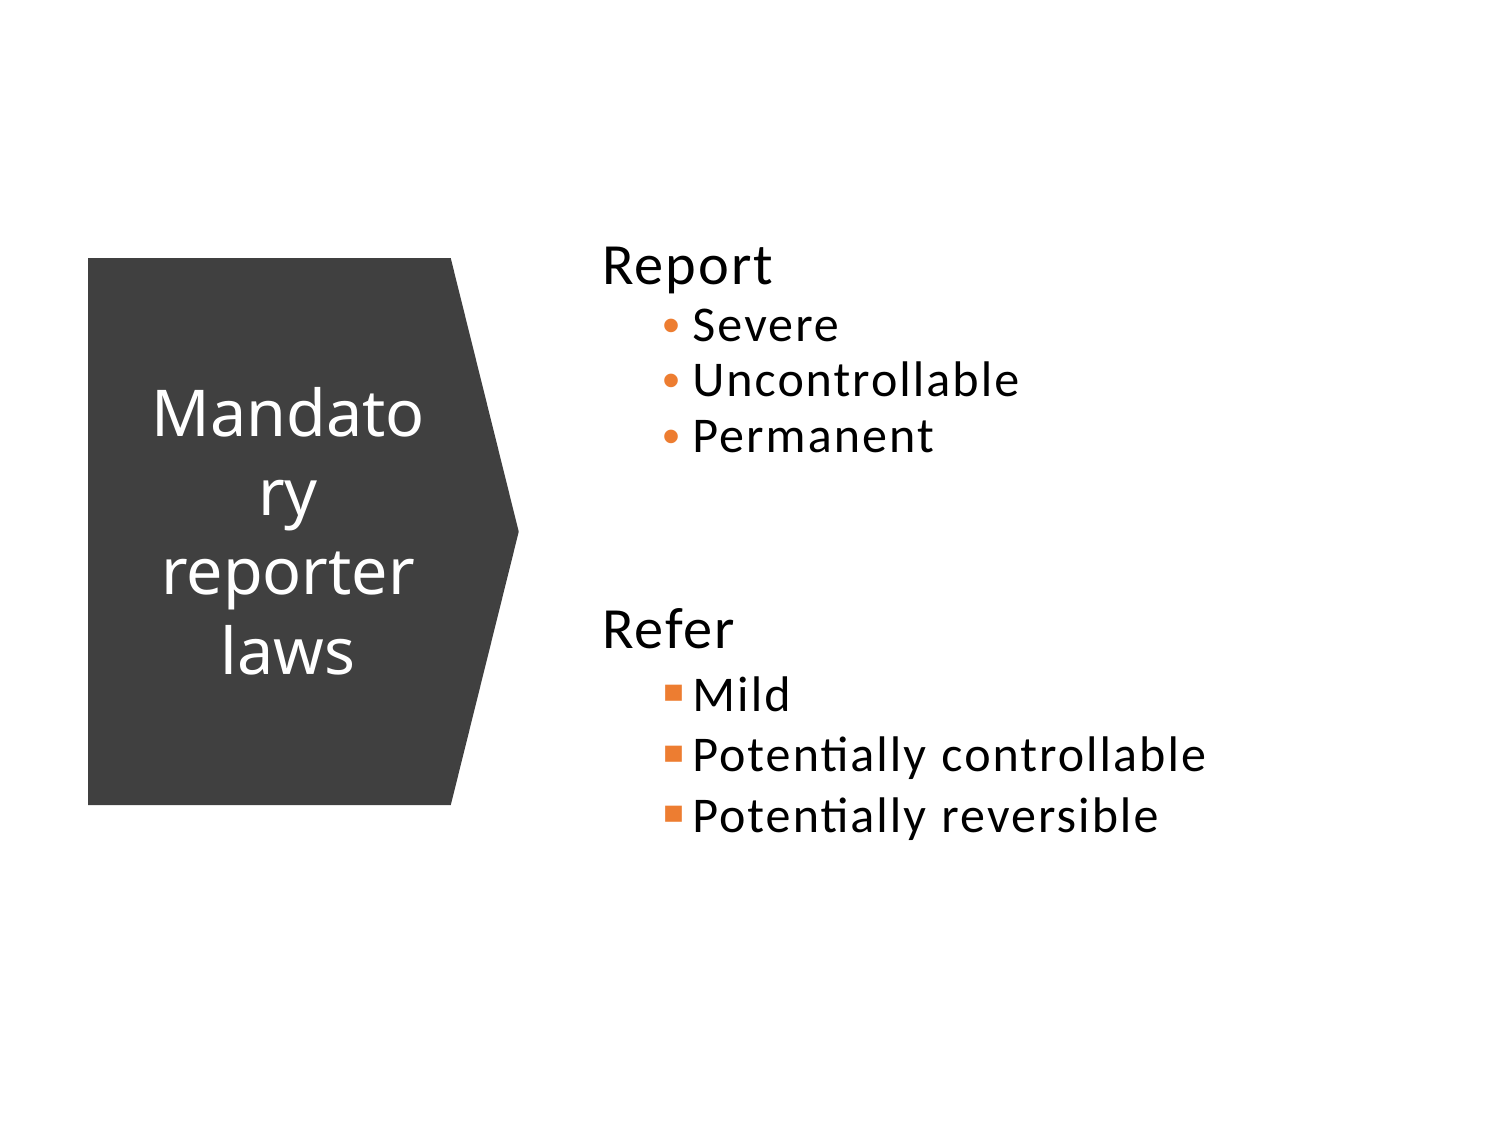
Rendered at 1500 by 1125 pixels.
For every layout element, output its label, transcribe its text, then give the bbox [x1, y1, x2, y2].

list Report Severe Uncontrollable Permanent [587, 164, 1422, 513]
text_box Refer Mild Potentially controllable Potentially reversible [587, 513, 1422, 1060]
text_box [87, 257, 520, 807]
title Mandatory reporter laws [126, 322, 450, 741]
